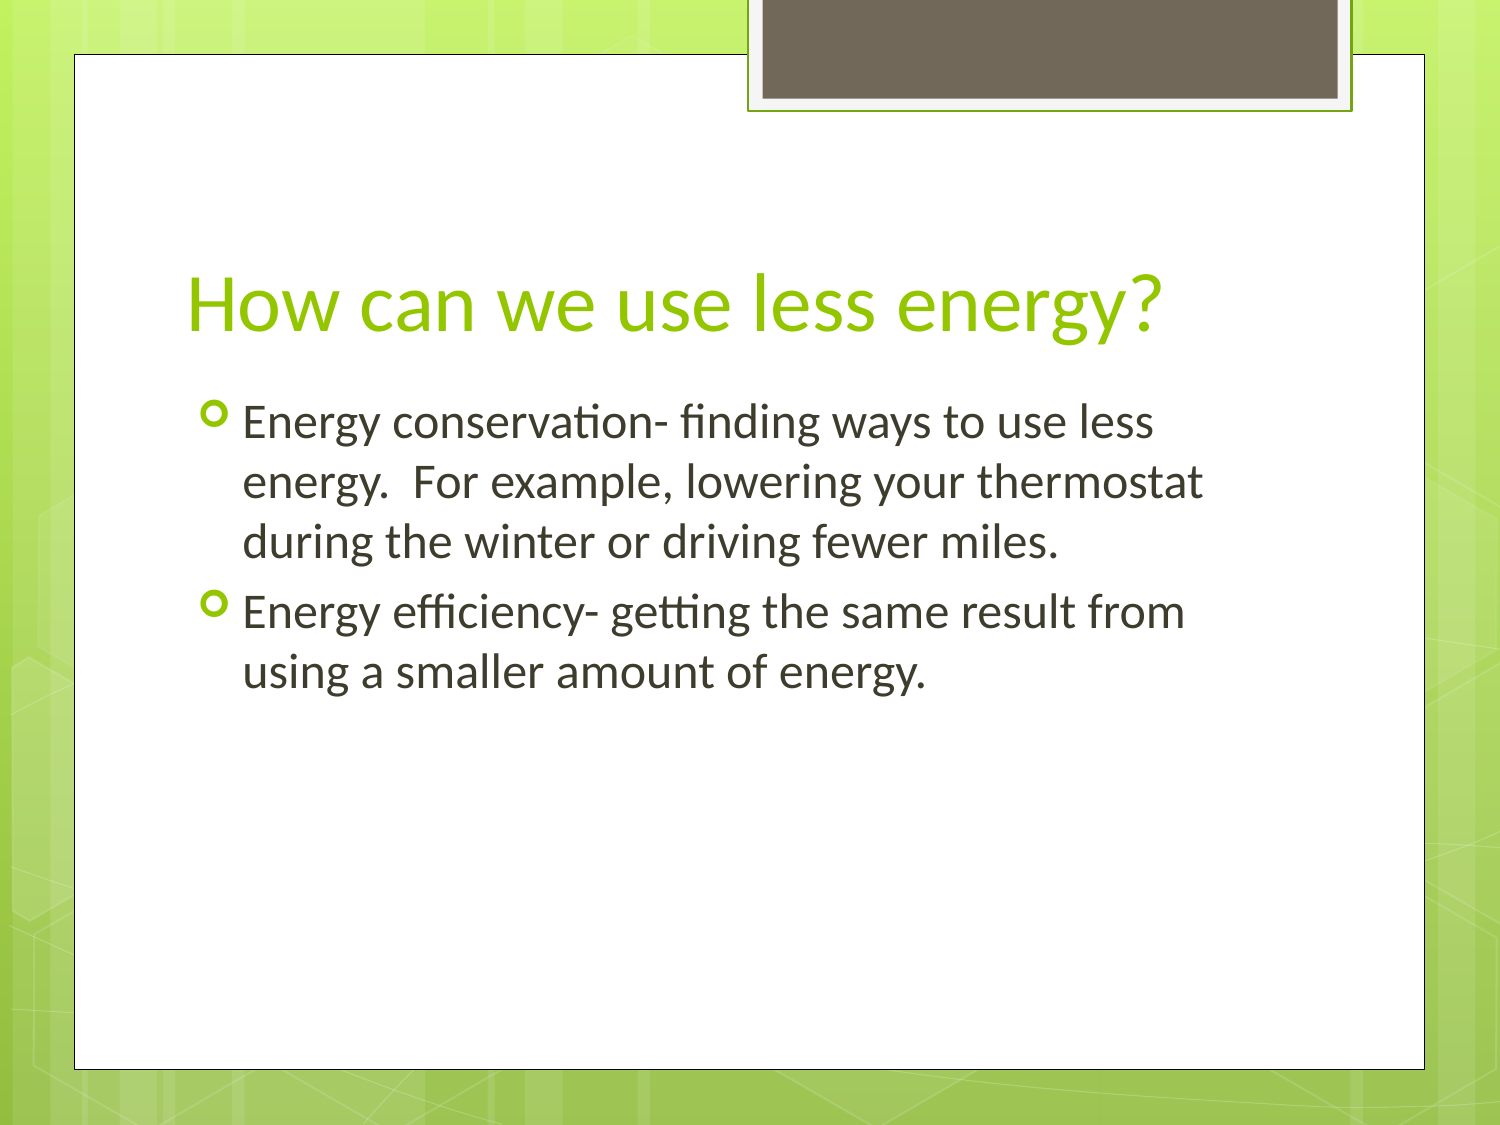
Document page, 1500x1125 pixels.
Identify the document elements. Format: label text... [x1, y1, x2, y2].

title How can we use less energy? [171, 168, 1324, 357]
list Energy conservation- finding ways to use less energy. For example, lowering your thermostat during the winter or driving fewer miles. Energy efficiency- getting the same result from using a smaller amount of energy. [171, 381, 1283, 957]
